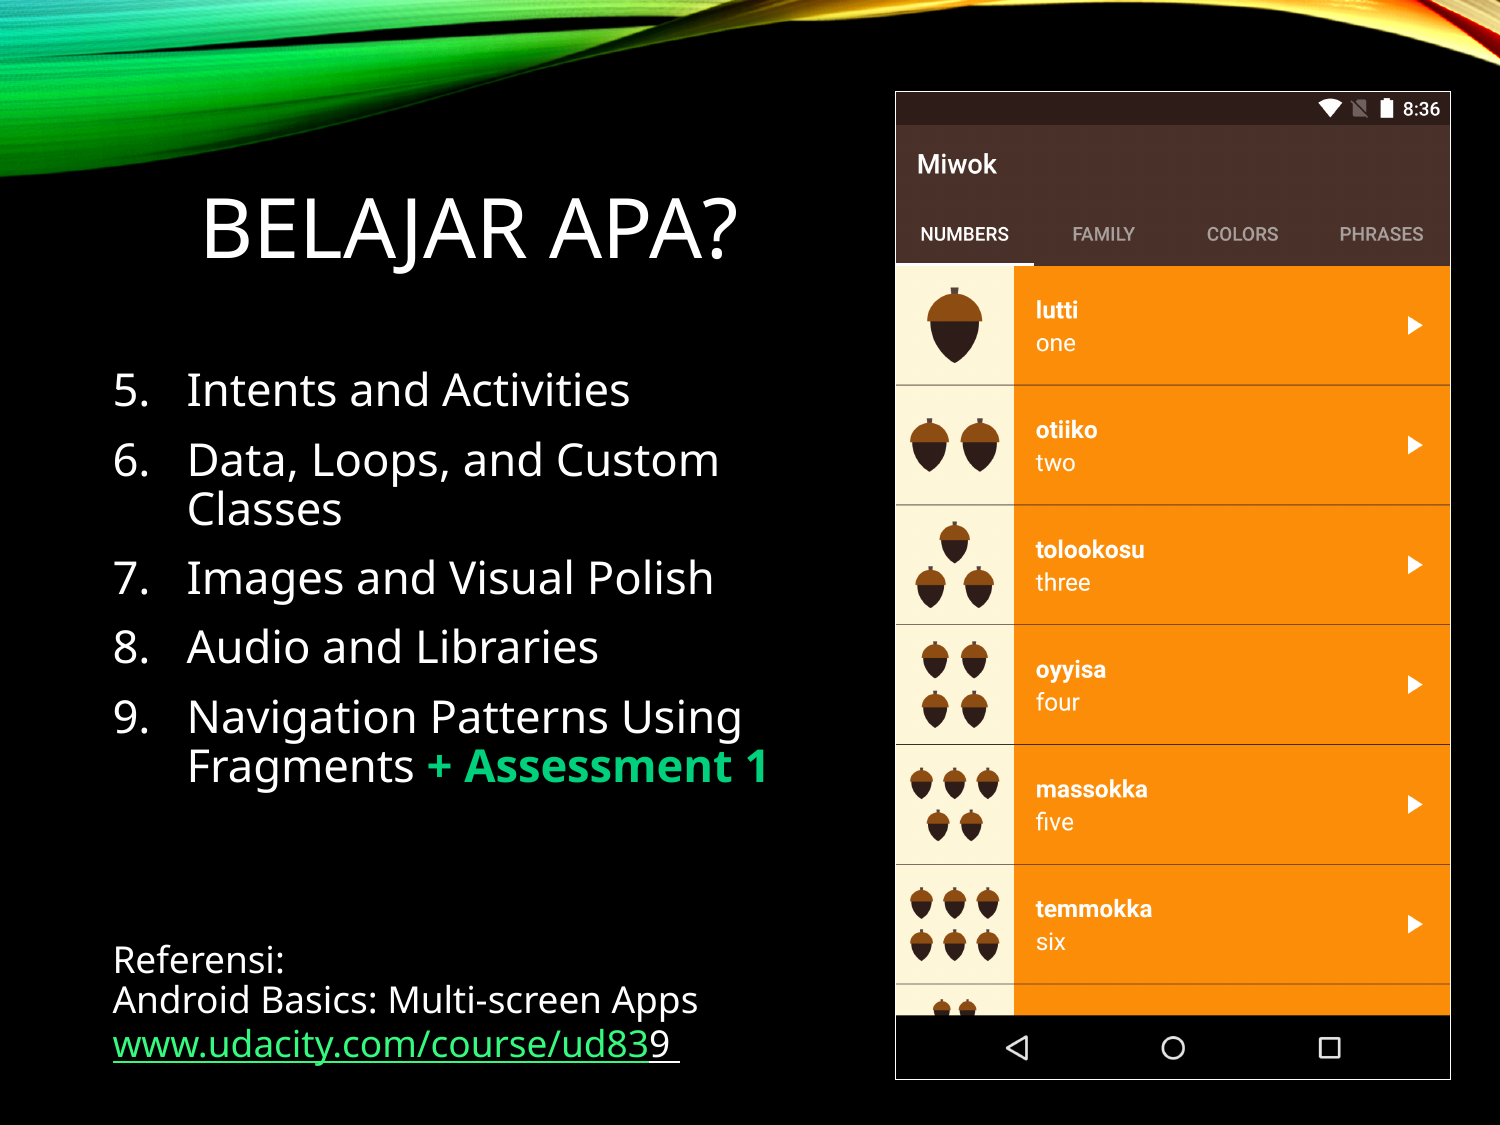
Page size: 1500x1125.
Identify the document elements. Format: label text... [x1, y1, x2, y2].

title Belajar Apa? [97, 125, 842, 338]
picture [0, 0, 1500, 1081]
list Intents and Activities Data, Loops, and Custom Classes Images and Visual Polish Audio and Libraries Navigation Patterns Using Fragments + Assessment 1 Referensi: Android Basics: Multi-screen Apps www.udacity.com/course/ud839 [97, 360, 842, 1080]
